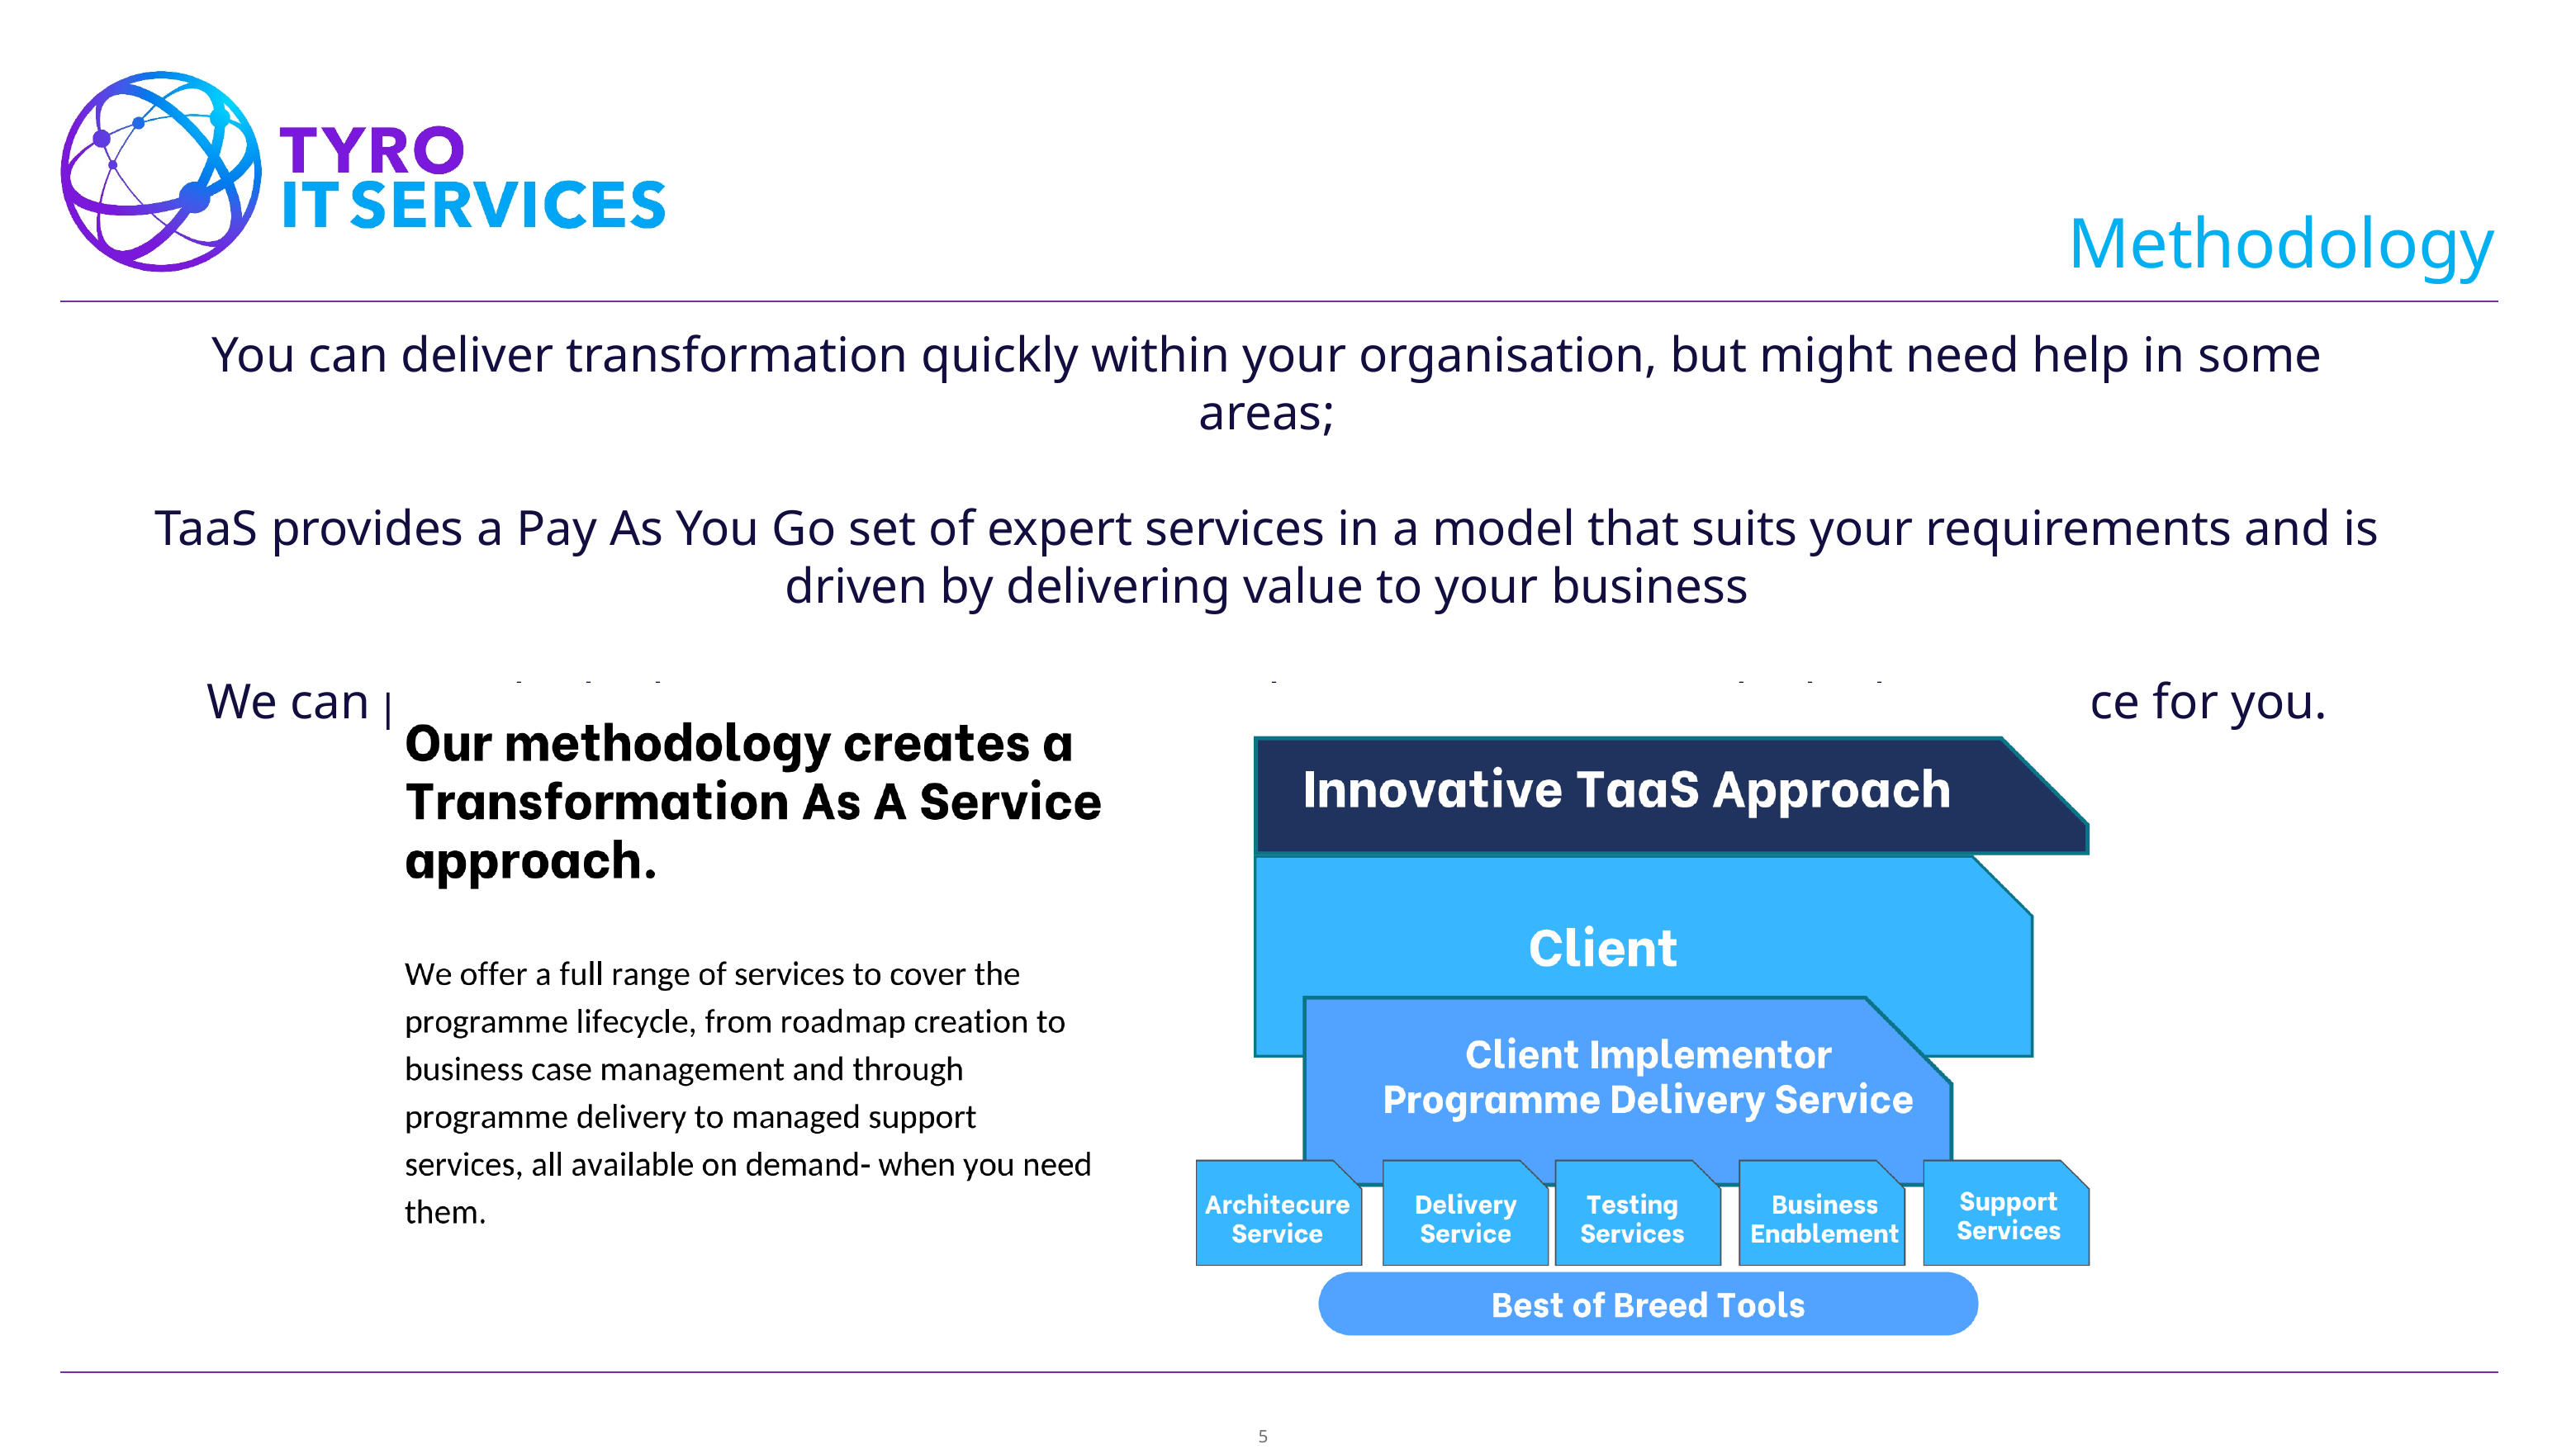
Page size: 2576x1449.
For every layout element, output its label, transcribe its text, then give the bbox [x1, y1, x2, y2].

picture [31, 24, 700, 323]
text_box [389, 682, 2093, 1360]
text_box Methodology [1515, 197, 2496, 282]
text_box You can deliver transformation quickly within your organisation, but might need help in some areas; TaaS provides a Pay As You Go set of expert services in a model that suits your requirements and is driven by delivering value to your business We can provide the best expert resources, coach resources or provide the best service for you. [131, 317, 2403, 768]
text_box 5 [1256, 1423, 1271, 1447]
